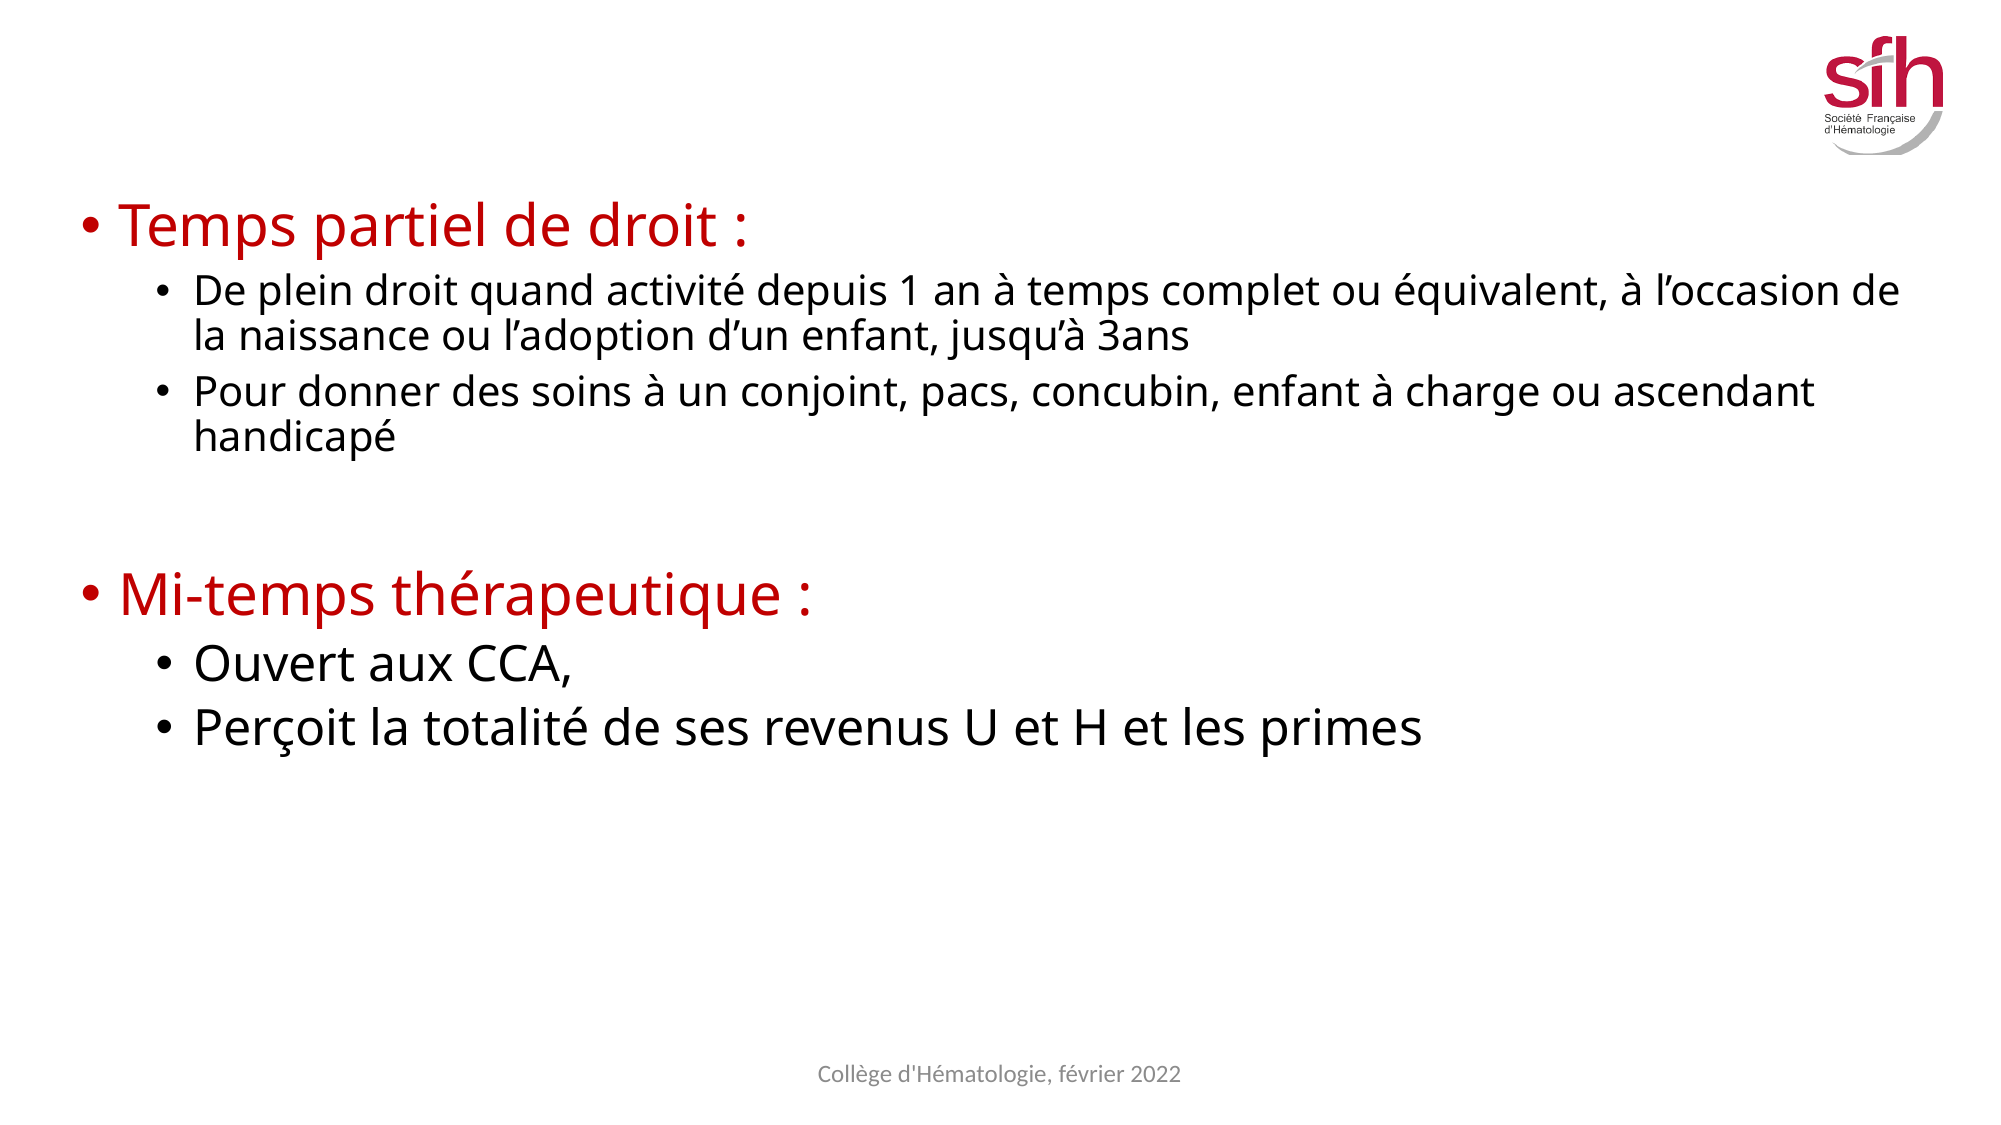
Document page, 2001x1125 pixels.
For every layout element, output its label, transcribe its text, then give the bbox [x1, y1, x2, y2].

footer Collège d'Hématologie, février 2022 [662, 1042, 1338, 1103]
picture [1824, 36, 1943, 155]
list Temps partiel de droit : De plein droit quand activité depuis 1 an à temps complet ou équivalent, à l’occasion de la naissance ou l’adoption d’un enfant, jusqu’à 3ans Pour donner des soins à un conjoint, pacs, concubin, enfant à charge ou ascendant handicapé Mi-temps thérapeutique : Ouvert aux CCA, Perçoit la totalité de ses revenus U et H et les primes [65, 189, 1958, 934]
